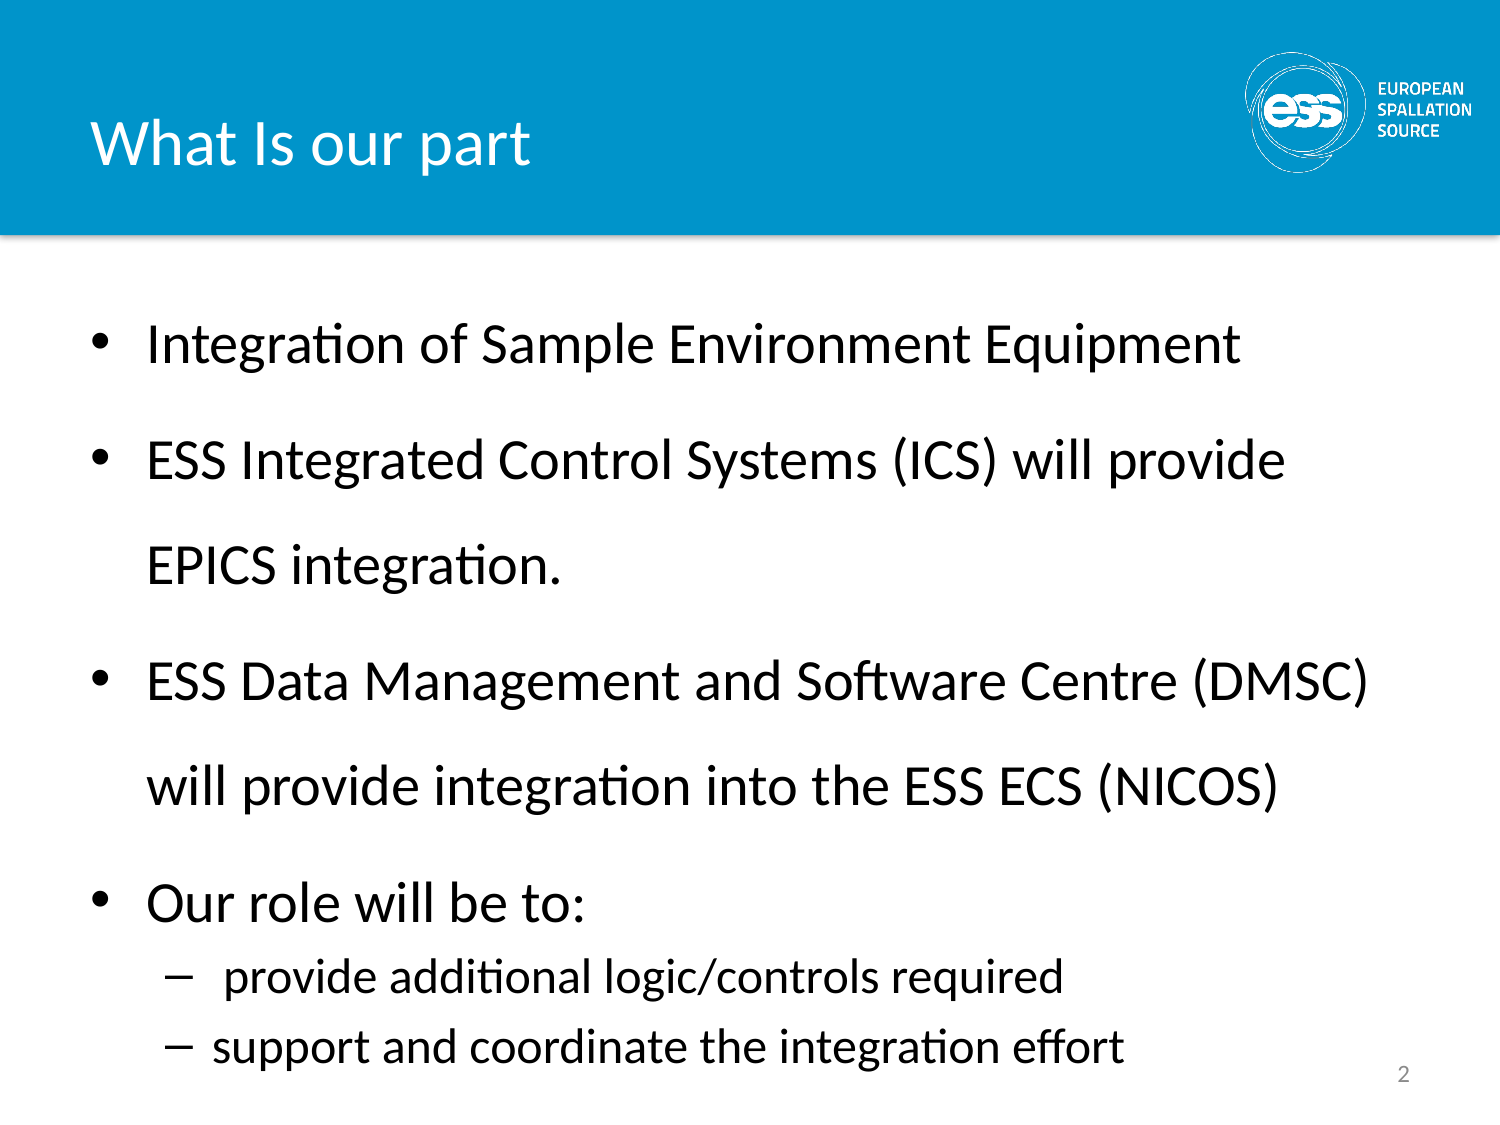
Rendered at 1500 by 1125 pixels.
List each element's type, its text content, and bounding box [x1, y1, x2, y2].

picture [1389, 104, 1393, 115]
picture [1418, 104, 1423, 115]
picture [1423, 83, 1430, 94]
picture [1422, 125, 1428, 134]
title What Is our part [75, 45, 1247, 233]
picture [1443, 86, 1450, 93]
picture [1398, 109, 1406, 115]
picture [1432, 125, 1438, 136]
picture [1436, 104, 1444, 115]
picture [1379, 83, 1385, 94]
picture [1454, 83, 1458, 94]
picture [1264, 94, 1342, 127]
picture [1400, 83, 1407, 94]
slide_number 2 [1074, 1042, 1425, 1103]
list Integration of Sample Environment Equipment ESS Integrated Control Systems (ICS) will provide EPICS integration. ESS Data Management and Software Centre (DMSC) will provide integration into the ESS ECS (NICOS) Our role will be to: provide additional logic/controls required support and coordinate the integration effort [75, 262, 1425, 1125]
picture [1409, 104, 1415, 115]
